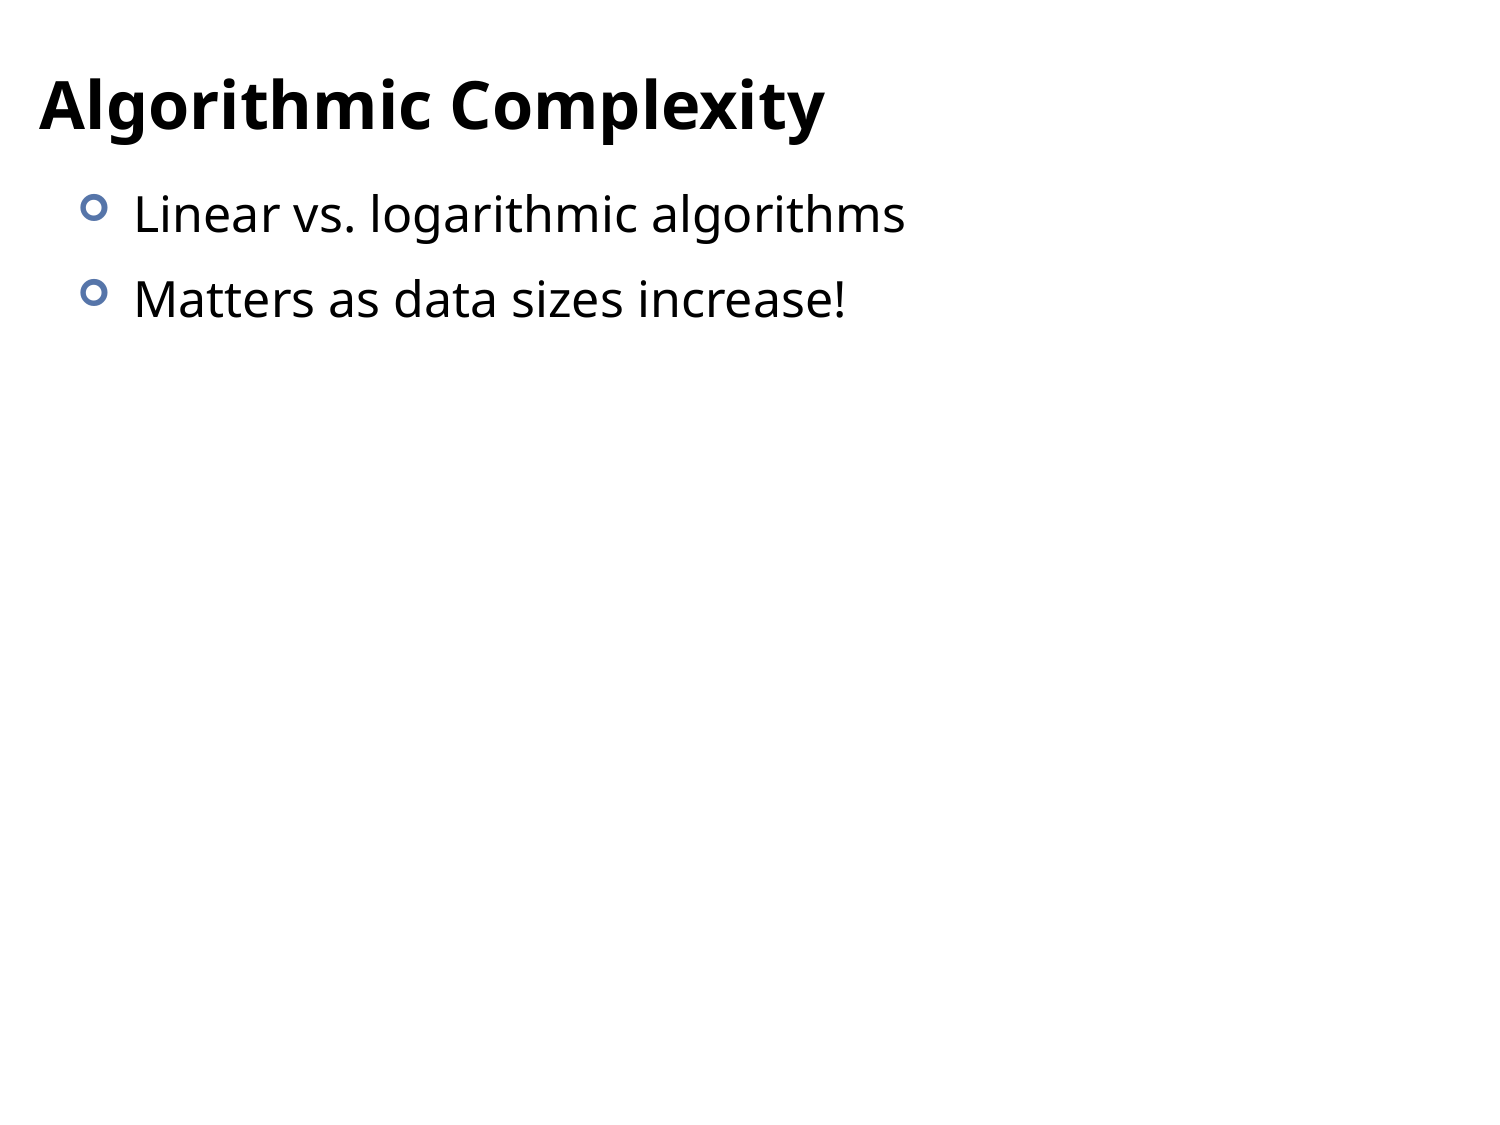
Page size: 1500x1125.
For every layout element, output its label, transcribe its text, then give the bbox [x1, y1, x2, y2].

list Linear vs. logarithmic algorithms Matters as data sizes increase! [62, 174, 1451, 1013]
title Algorithmic Complexity [24, 18, 1451, 188]
